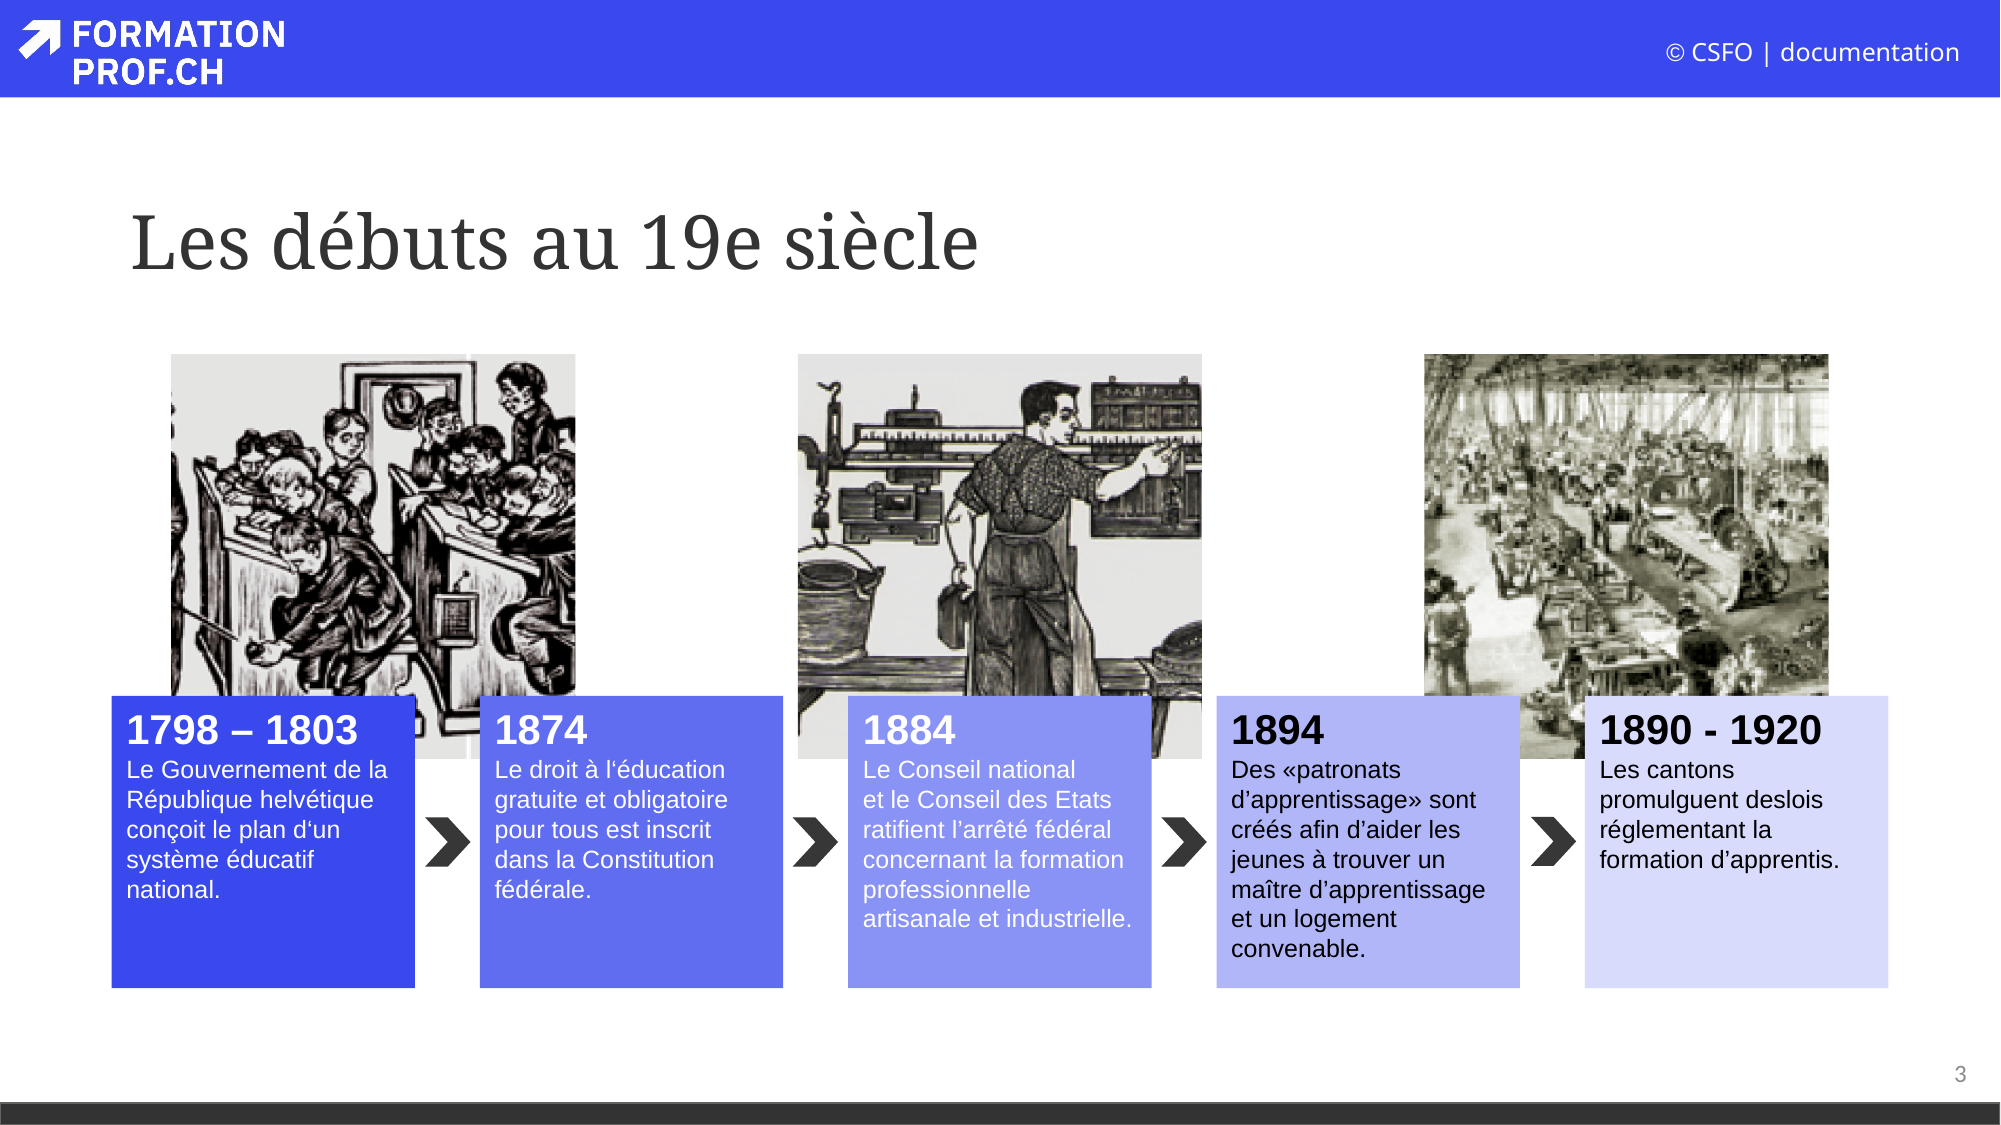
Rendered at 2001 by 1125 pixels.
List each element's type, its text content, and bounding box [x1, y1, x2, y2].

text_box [111, 695, 1889, 989]
text_box [170, 355, 576, 695]
title Les débuts au 19e siècle [115, 136, 1438, 355]
text_box [1423, 353, 1830, 695]
picture [18, 20, 284, 85]
text_box [797, 355, 1203, 695]
slide_number 3 [1531, 1042, 1982, 1103]
